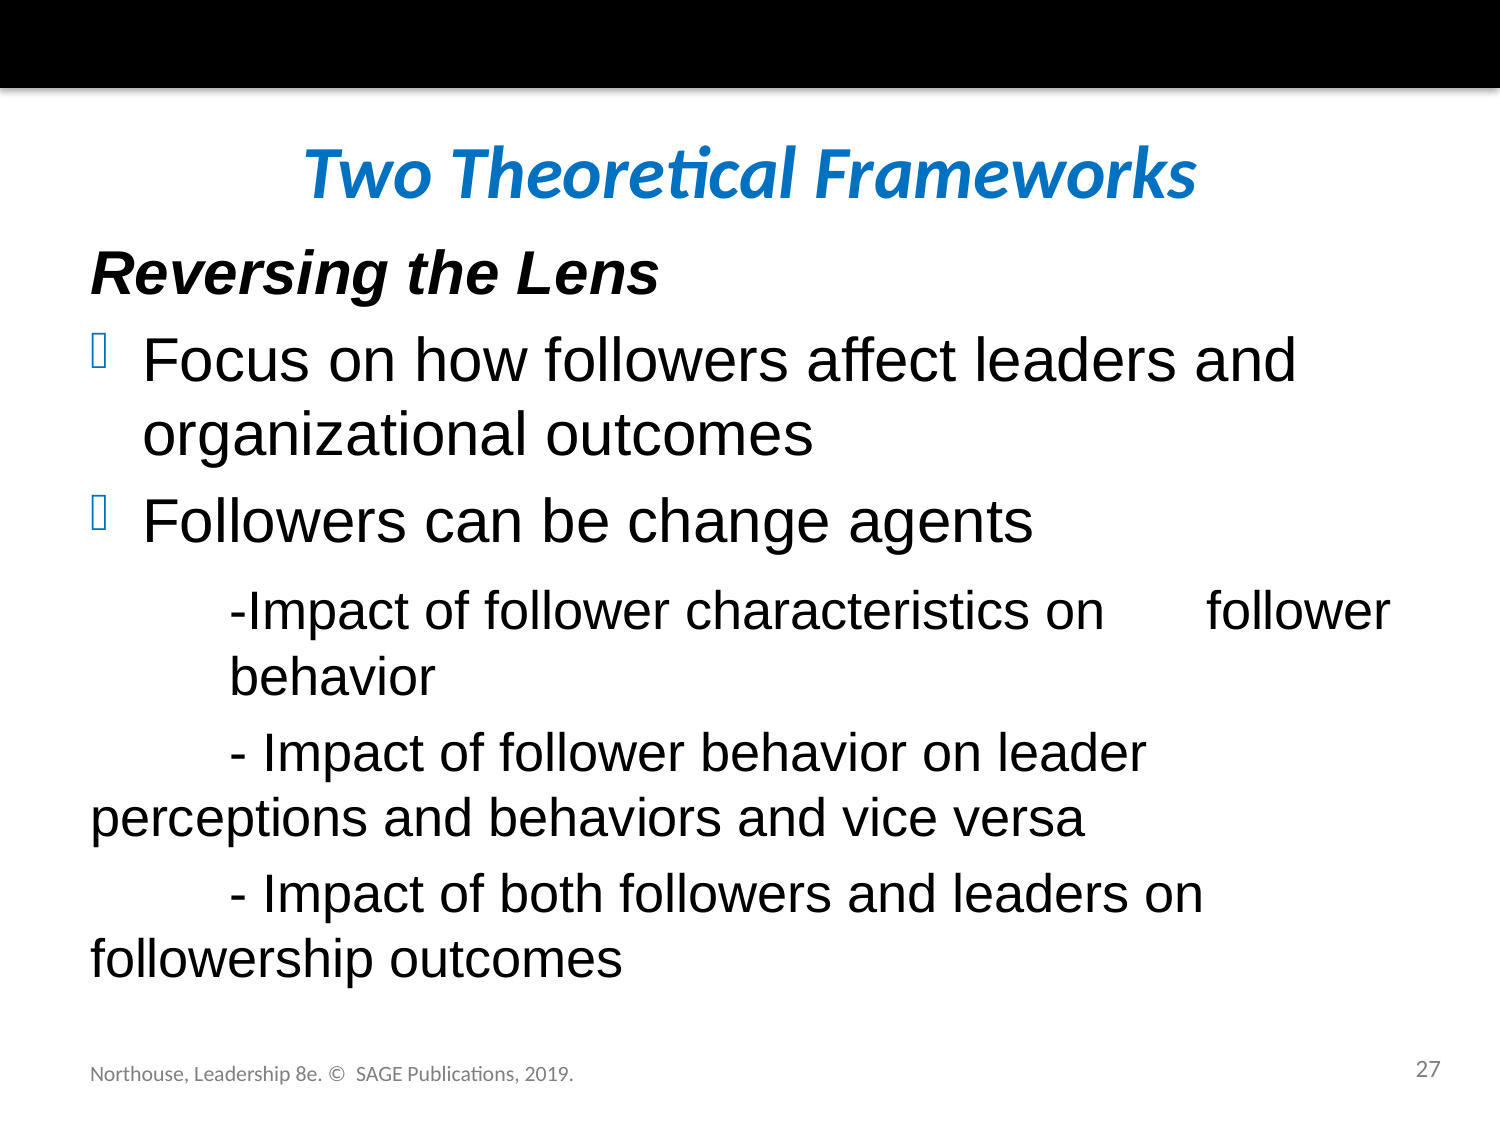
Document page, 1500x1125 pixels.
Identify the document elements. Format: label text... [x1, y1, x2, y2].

footer Northouse, Leadership 8e. © SAGE Publications, 2019. [75, 1042, 1088, 1103]
list Reversing the Lens Focus on how followers affect leaders and organizational outcomes Followers can be change agents -Impact of follower characteristics on follower behavior - Impact of follower behavior on leader perceptions and behaviors and vice versa - Impact of both followers and leaders on followership outcomes [74, 224, 1426, 1001]
slide_number 27 [1393, 1038, 1457, 1098]
title Two Theoretical Frameworks [74, 112, 1426, 224]
